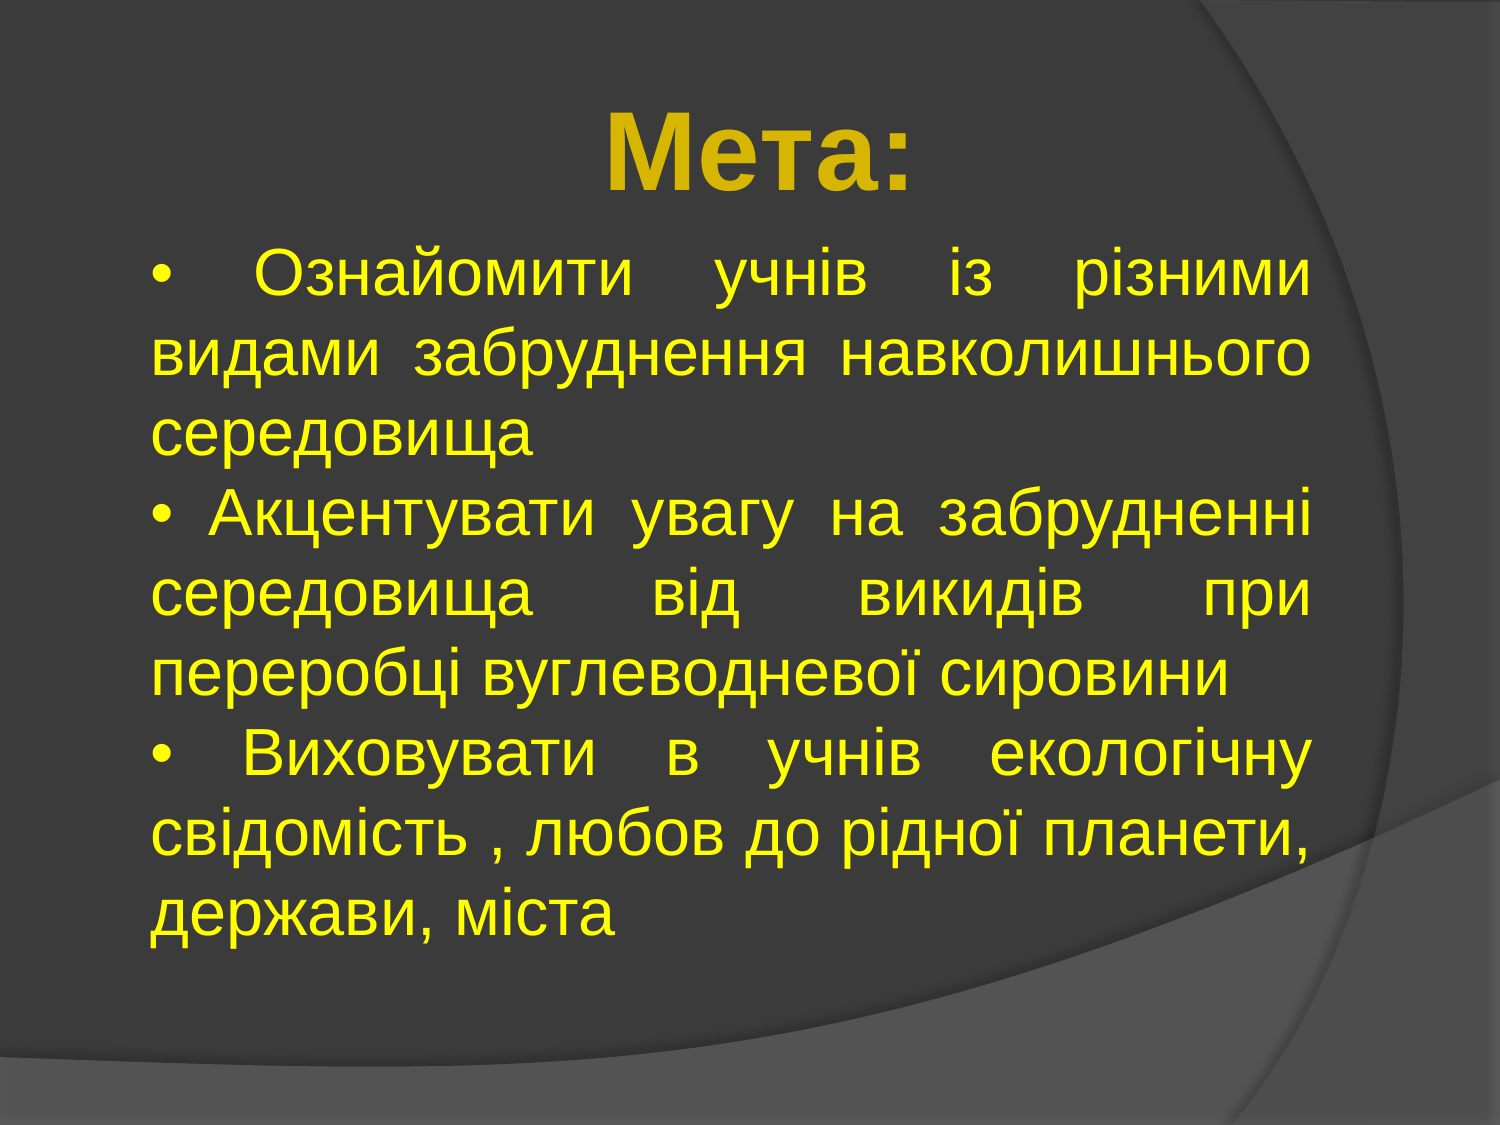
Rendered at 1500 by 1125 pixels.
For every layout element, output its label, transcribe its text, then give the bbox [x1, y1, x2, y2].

text_box • Ознайомити учнів із різними видами забруднення навколишнього середовища • Акцентувати увагу на забрудненні середовища від викидів при переробці вуглеводневої сировини • Виховувати в учнів екологічну свідомість , любов до рідної планети, держави, міста [135, 221, 1329, 957]
text_box Мета: [588, 70, 933, 221]
